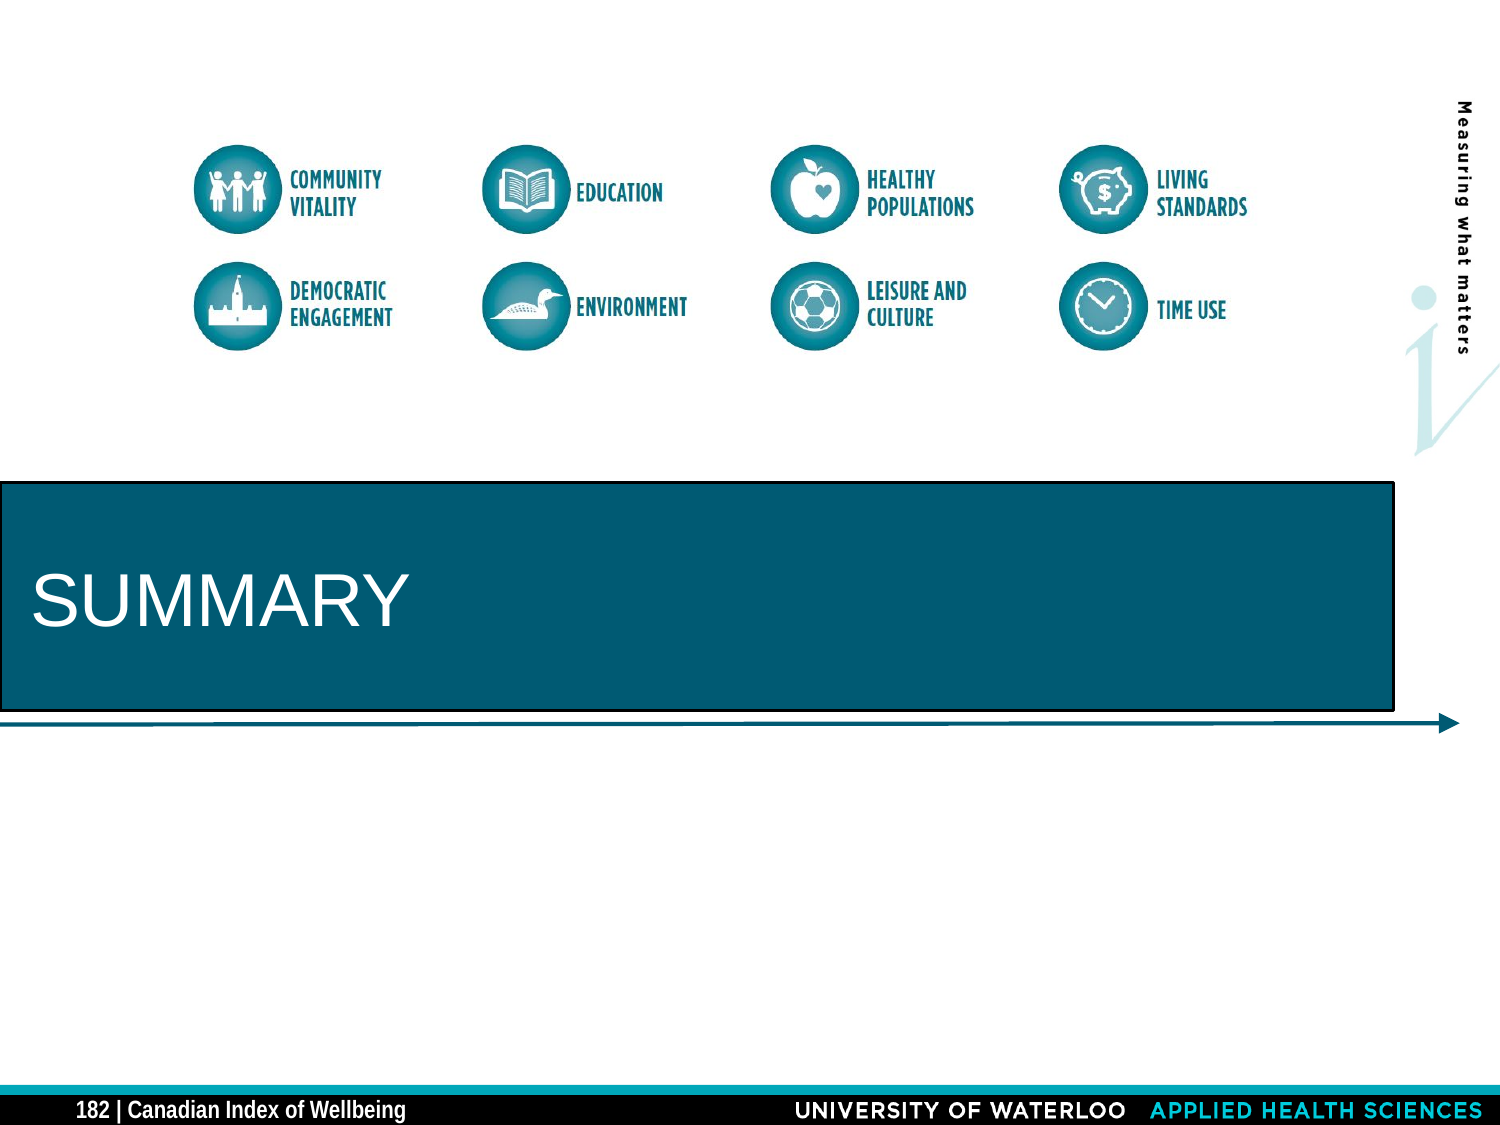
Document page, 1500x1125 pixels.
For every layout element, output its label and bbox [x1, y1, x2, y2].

text_box [0, 481, 1460, 725]
picture [177, 122, 1282, 384]
picture [0, 1095, 1500, 1125]
picture [1402, 92, 1500, 478]
